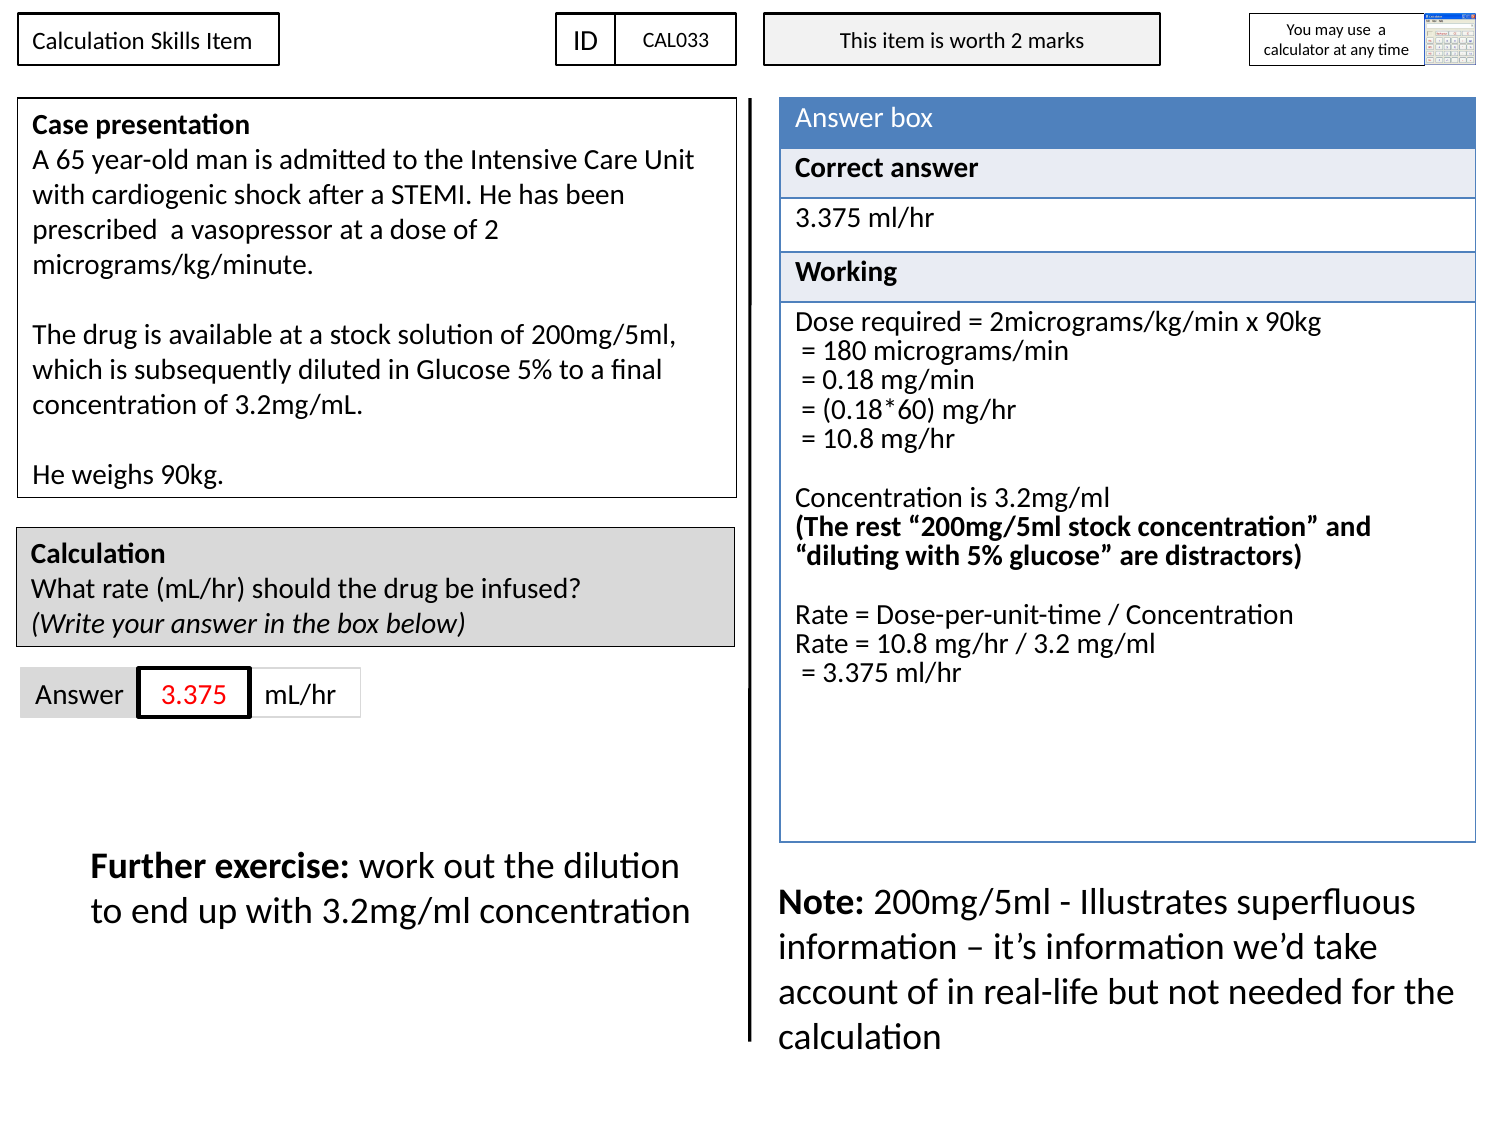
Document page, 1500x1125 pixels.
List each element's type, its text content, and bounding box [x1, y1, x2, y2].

picture [1423, 13, 1476, 66]
table_cell Dose required = 2micrograms/kg/min x 90kg = 180 micrograms/min = 0.18 mg/min = (0.18*60) mg/hr = 10.8 mg/hr Concentration is 3.2mg/ml (The rest “200mg/5ml stock concentration” and “diluting with 5% glucose” are distractors) Rate = Dose-per-unit-time / Concentration Rate = 10.8 mg/hr / 3.2 mg/ml = 3.375 ml/hr [781, 303, 1475, 841]
table_cell 3.375 ml/hr [781, 199, 1475, 251]
text_box Further exercise: work out the dilution to end up with 3.2mg/ml concentration [75, 834, 720, 939]
text_box 3.375 [138, 668, 250, 717]
text_box This item is worth 2 marks [763, 13, 1161, 65]
text_box Calculation Skills Item [17, 13, 280, 65]
table_cell Working [781, 253, 1475, 301]
text_box Note: 200mg/5ml - Illustrates superfluous information – it’s information we’d take account of in real-life but not needed for the calculation [763, 869, 1471, 1065]
text_box You may use a calculator at any time [1248, 13, 1421, 65]
text_box CAL033 [616, 13, 737, 65]
table_header Answer box [781, 99, 1475, 147]
text_box ID [556, 13, 616, 65]
text_box Answer [20, 668, 138, 717]
text_box Calculation What rate (mL/hr) should the drug be infused? (Write your answer in the box below) [16, 527, 735, 647]
text_box Case presentation A 65 year-old man is admitted to the Intensive Care Unit with cardiogenic shock after a STEMI. He has been prescribed a vasopressor at a dose of 2 micrograms/kg/minute. The drug is available at a stock solution of 200mg/5ml, which is subsequently diluted in Glucose 5% to a final concentration of 3.2mg/mL. He weighs 90kg. [17, 98, 737, 498]
text_box mL/hr [250, 668, 361, 717]
table_cell Correct answer [781, 149, 1475, 197]
